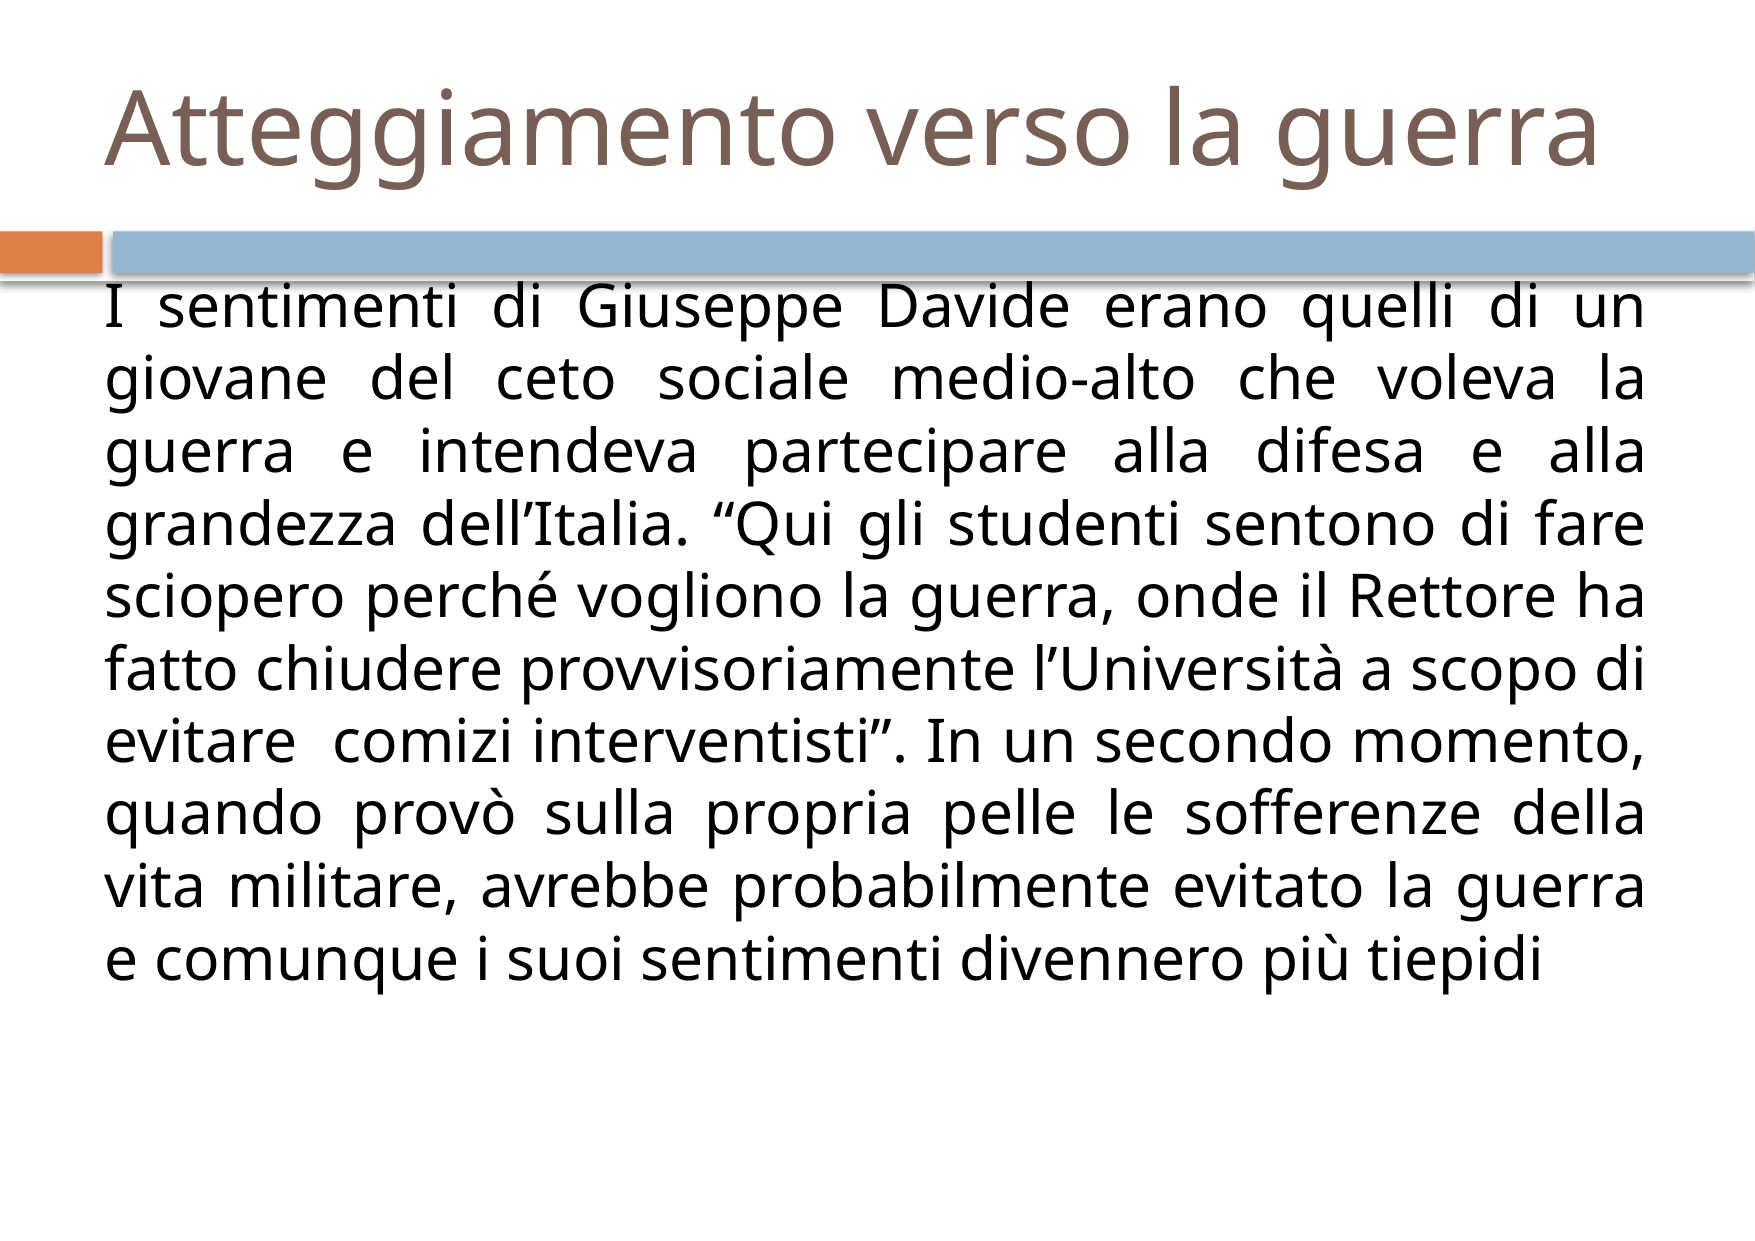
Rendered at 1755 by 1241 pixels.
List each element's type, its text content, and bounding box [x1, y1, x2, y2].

list I sentimenti di Giuseppe Davide erano quelli di un giovane del ceto sociale medio-alto che voleva la guerra e intendeva partecipare alla difesa e alla grandezza dell’Italia. “Qui gli studenti sentono di fare sciopero perché vogliono la guerra, onde il Rettore ha fatto chiudere provvisoriamente l’Università a scopo di evitare comizi interventisti”. In un secondo momento, quando provò sulla propria pelle le sofferenze della vita militare, avrebbe probabilmente evitato la guerra e comunque i suoi sentimenti divennero più tiepidi [87, 258, 1667, 1103]
title Atteggiamento verso la guerra [87, 27, 1667, 220]
